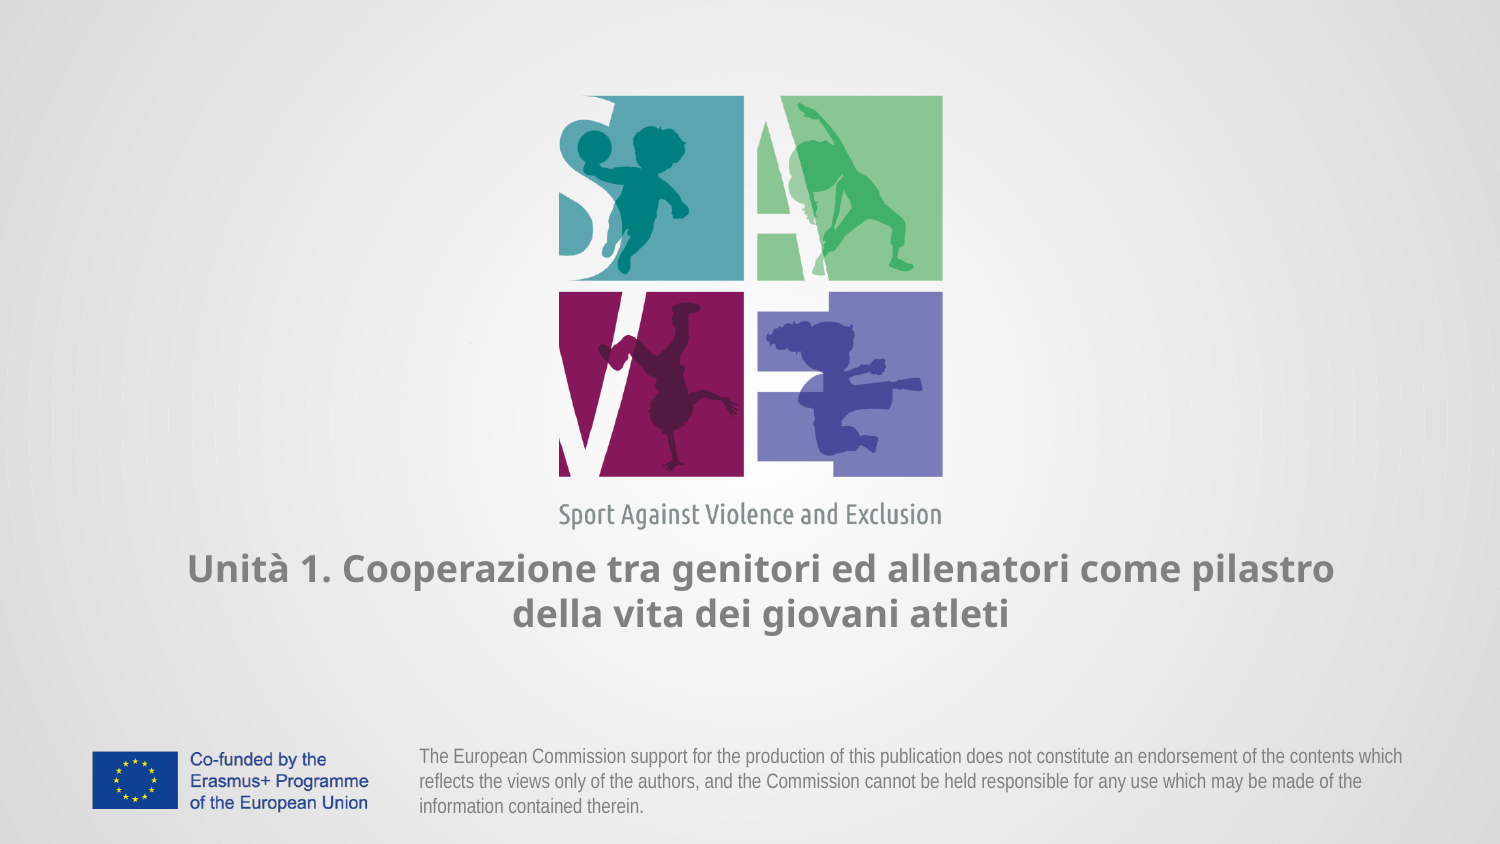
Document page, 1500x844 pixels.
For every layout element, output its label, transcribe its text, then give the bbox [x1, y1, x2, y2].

text_box The European Commission support for the production of this publication does not constitute an endorsement of the contents which reflects the views only of the authors, and the Commission cannot be held responsi­ble for any use which may be made of the information contained therein. [404, 735, 1445, 825]
picture [76, 735, 390, 825]
picture [431, 4, 1069, 516]
title Unità 1. Cooperazione tra genitori ed allenatori come pilastro della vita dei giovani atleti [123, 516, 1399, 643]
